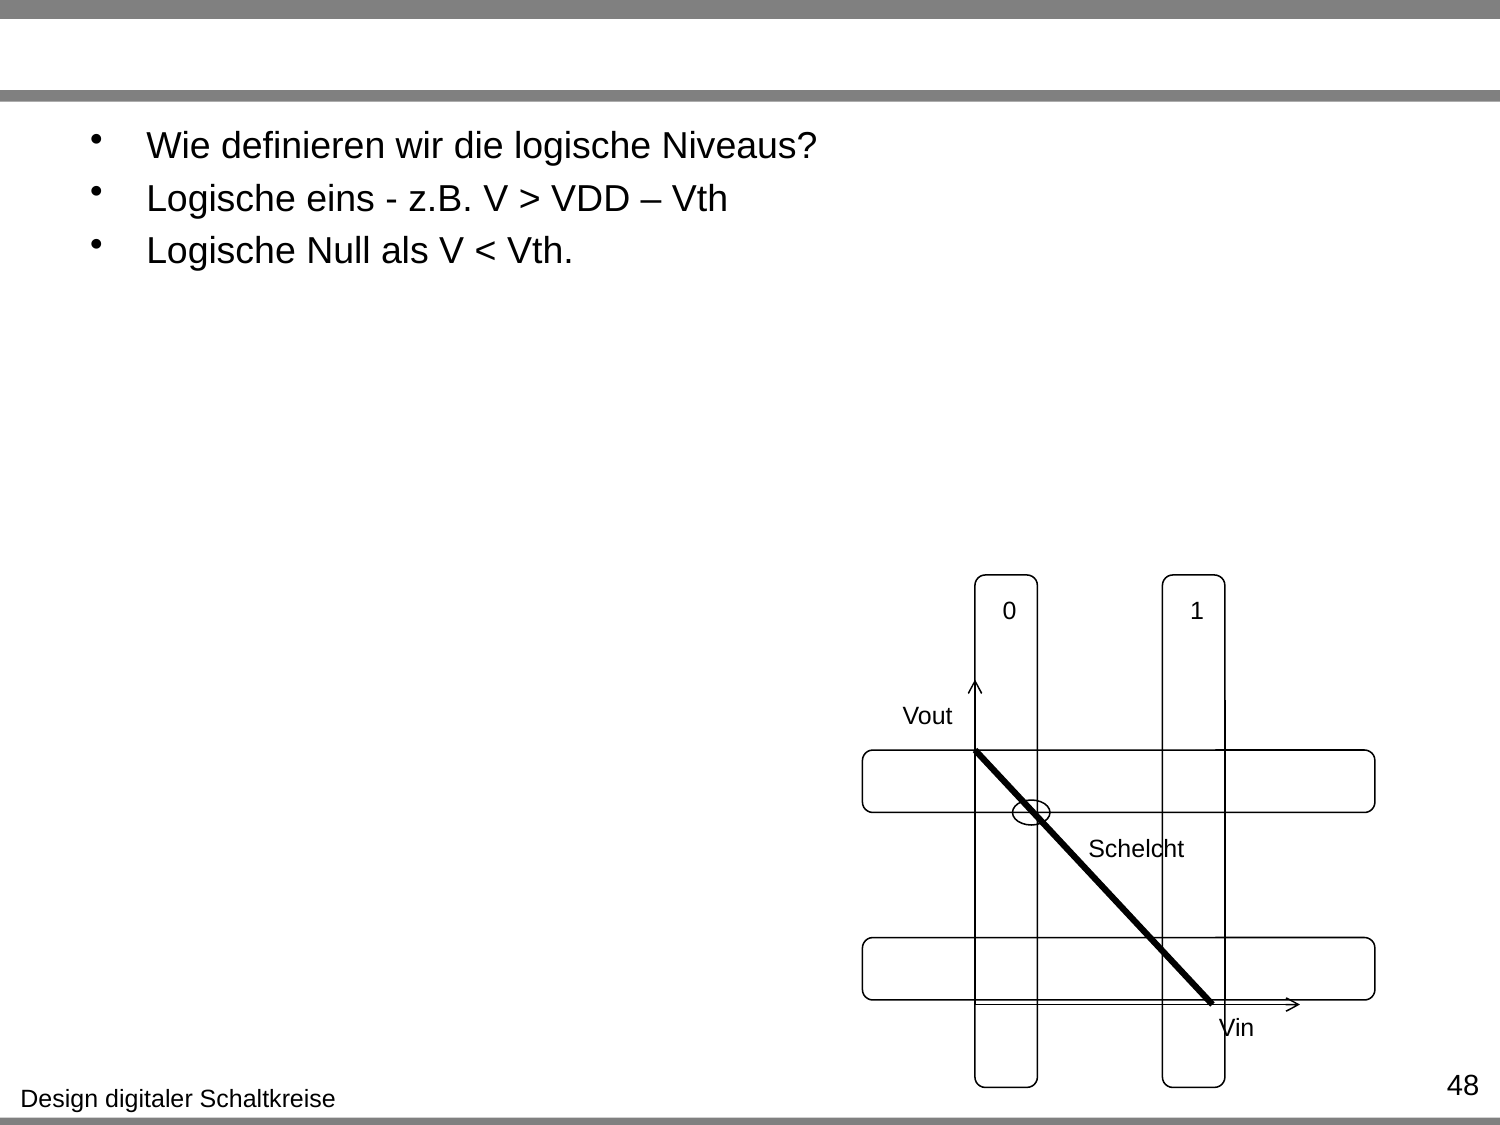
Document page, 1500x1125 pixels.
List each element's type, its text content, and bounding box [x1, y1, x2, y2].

text_box [1162, 1005, 1225, 1013]
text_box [974, 749, 1033, 841]
text_box [1162, 574, 1225, 750]
text_box [862, 937, 969, 1000]
text_box Vout [887, 692, 968, 737]
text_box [1038, 843, 1128, 852]
text_box [1162, 1013, 1225, 1088]
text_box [1038, 749, 1162, 1005]
text_box [862, 750, 972, 813]
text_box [974, 843, 1037, 854]
text_box 1 [1175, 587, 1219, 633]
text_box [974, 851, 1037, 1005]
text_box [974, 1014, 1038, 1088]
text_box [1216, 937, 1220, 1000]
slide_number 48 [1364, 1058, 1495, 1094]
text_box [1163, 749, 1213, 1005]
list Wie definieren wir die logische Niveaus? Logische eins - z.B. V > VDD – Vth Logische Null als V < Vth. [75, 113, 1425, 213]
text_box [1229, 750, 1375, 813]
text_box [1216, 813, 1220, 937]
text_box 0 [987, 587, 1032, 633]
text_box [1229, 937, 1375, 1000]
text_box Vin [1225, 1013, 1270, 1050]
text_box [1213, 750, 1220, 813]
text_box [974, 574, 1038, 749]
